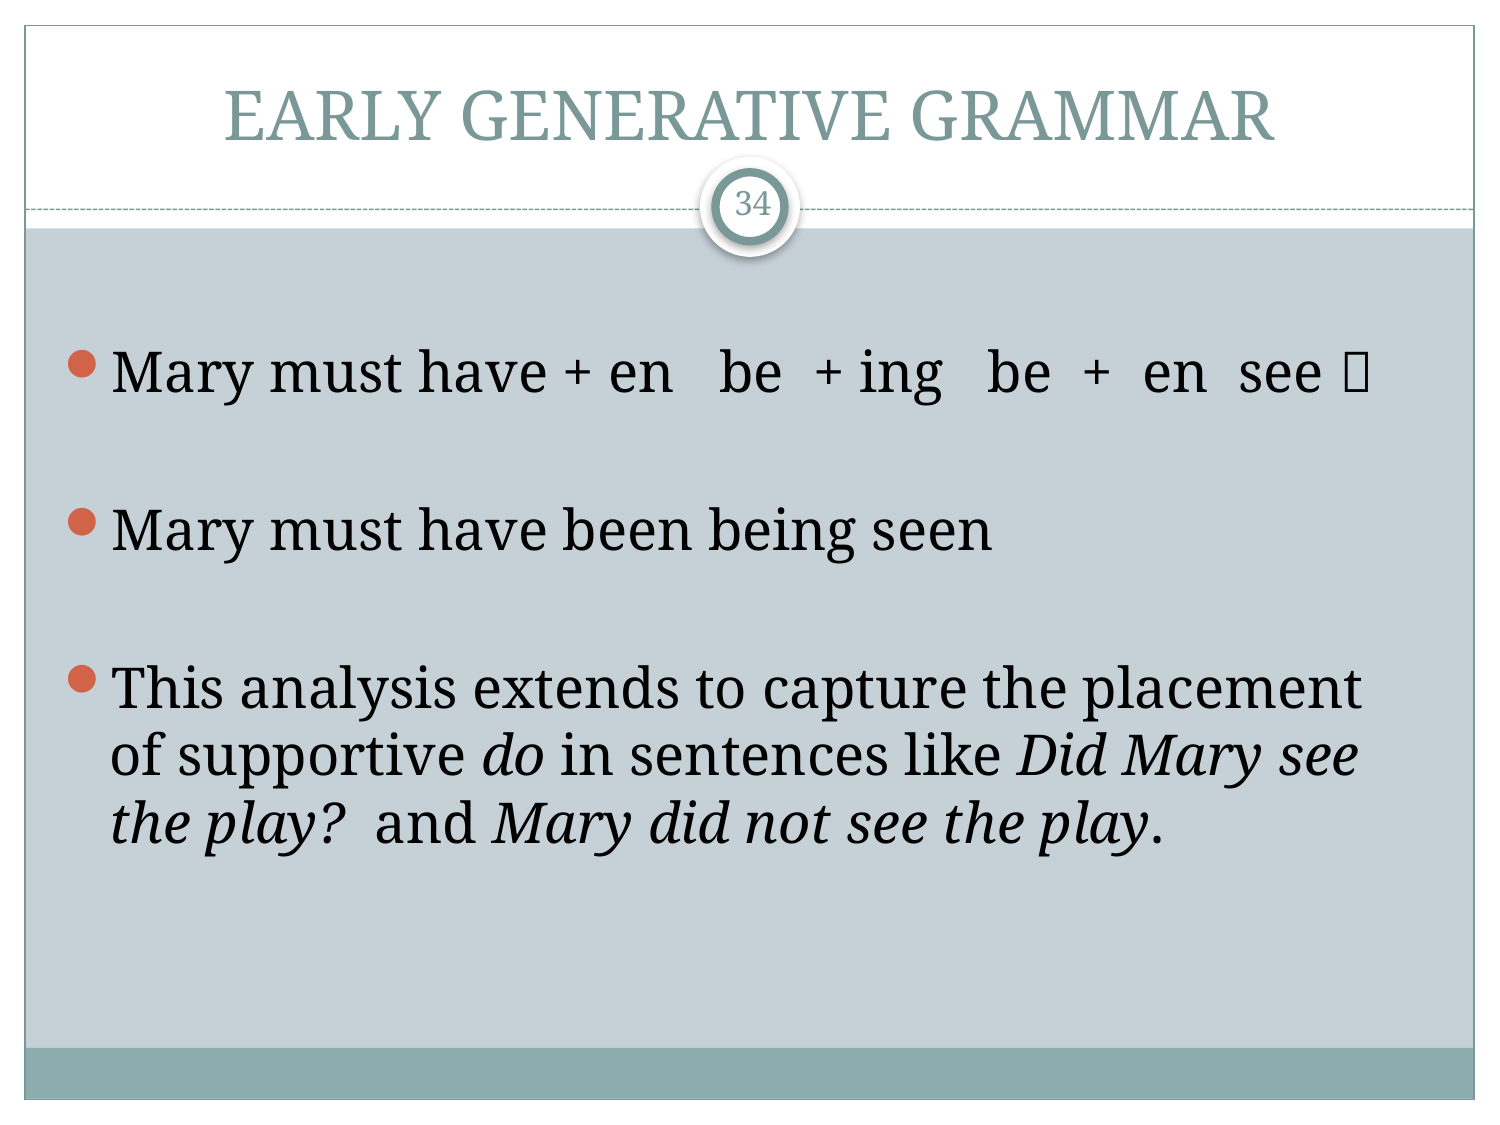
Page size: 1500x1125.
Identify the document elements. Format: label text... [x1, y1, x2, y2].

slide_number 34 [715, 168, 791, 241]
title EARLY GENERATIVE GRAMMAR [49, 37, 1450, 162]
list Mary must have + en be + ing be + en see  Mary must have been being seen This analysis extends to capture the placement of supportive do in sentences like Did Mary see the play? and Mary did not see the play. [49, 250, 1445, 1001]
